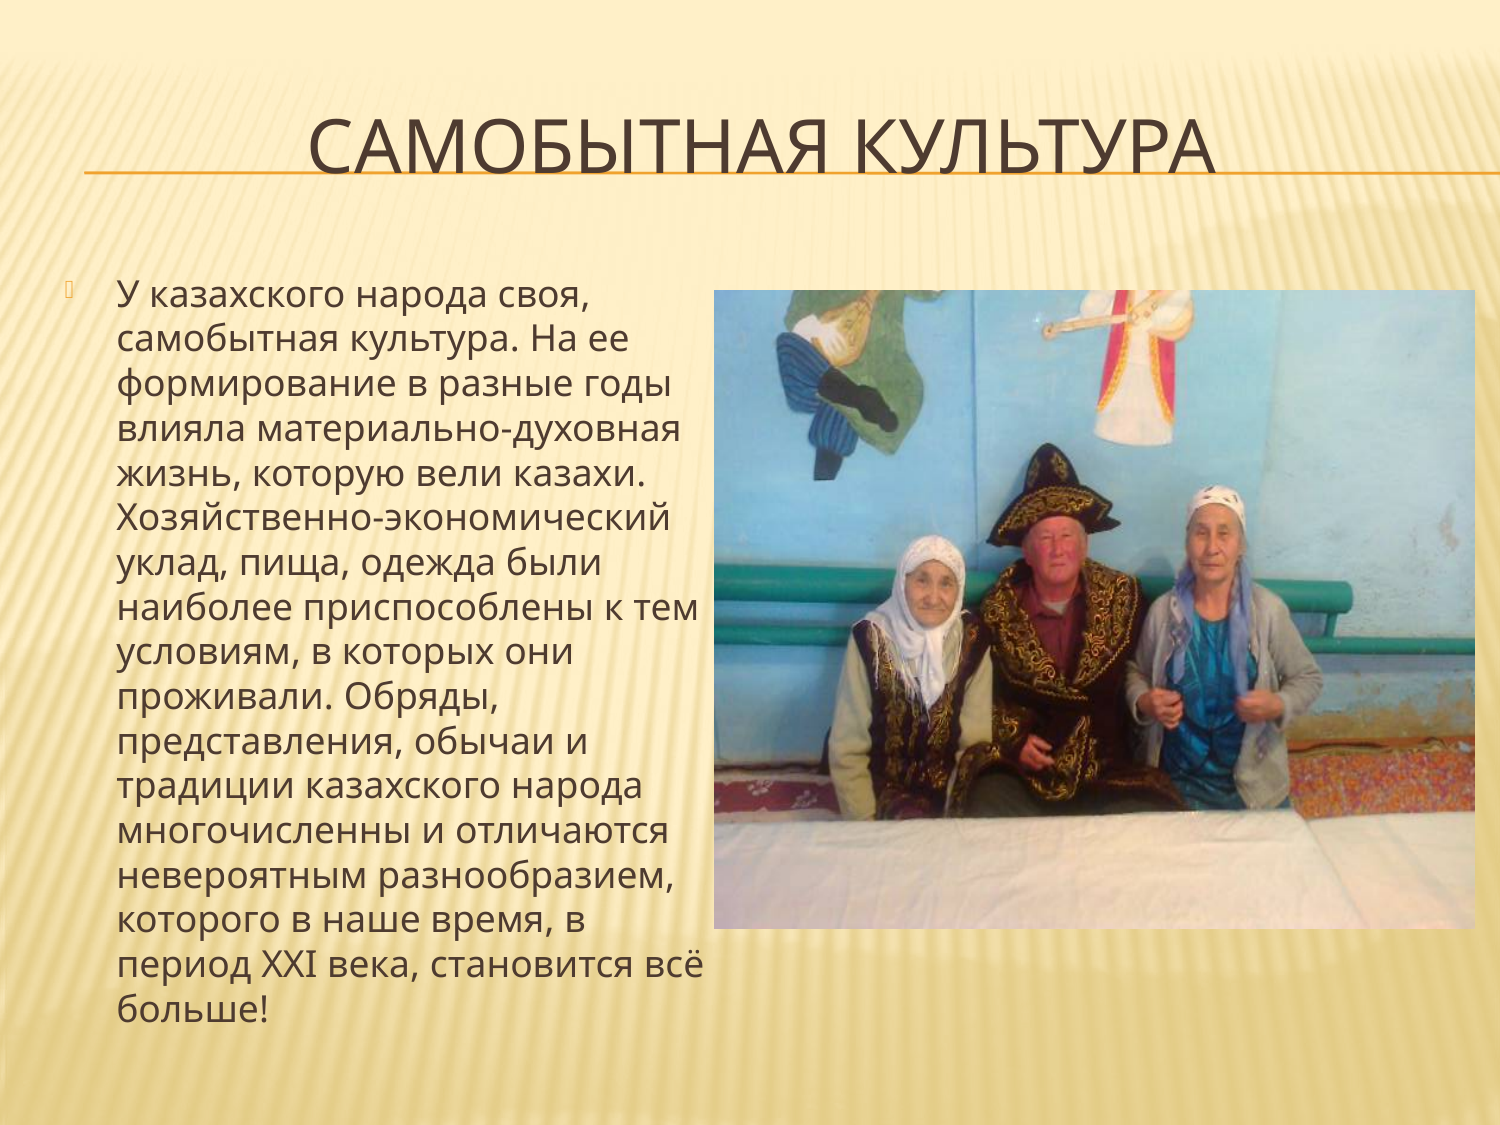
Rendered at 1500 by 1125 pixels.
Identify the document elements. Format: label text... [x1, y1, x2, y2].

list У казахского народа своя, самобытная культура. На ее формирование в разные годы влияла материально-духовная жизнь, которую вели казахи. Хозяйственно-экономический уклад, пища, одежда были наиболее приспособлены к тем условиям, в которых они проживали. Обряды, представления, обычаи и традиции казахского народа многочисленны и отличаются невероятным разнообразием, которого в наше время, в период XXI века, становится всё больше! [50, 262, 738, 1038]
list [714, 290, 1476, 929]
title самобытная культура [49, 75, 1475, 213]
